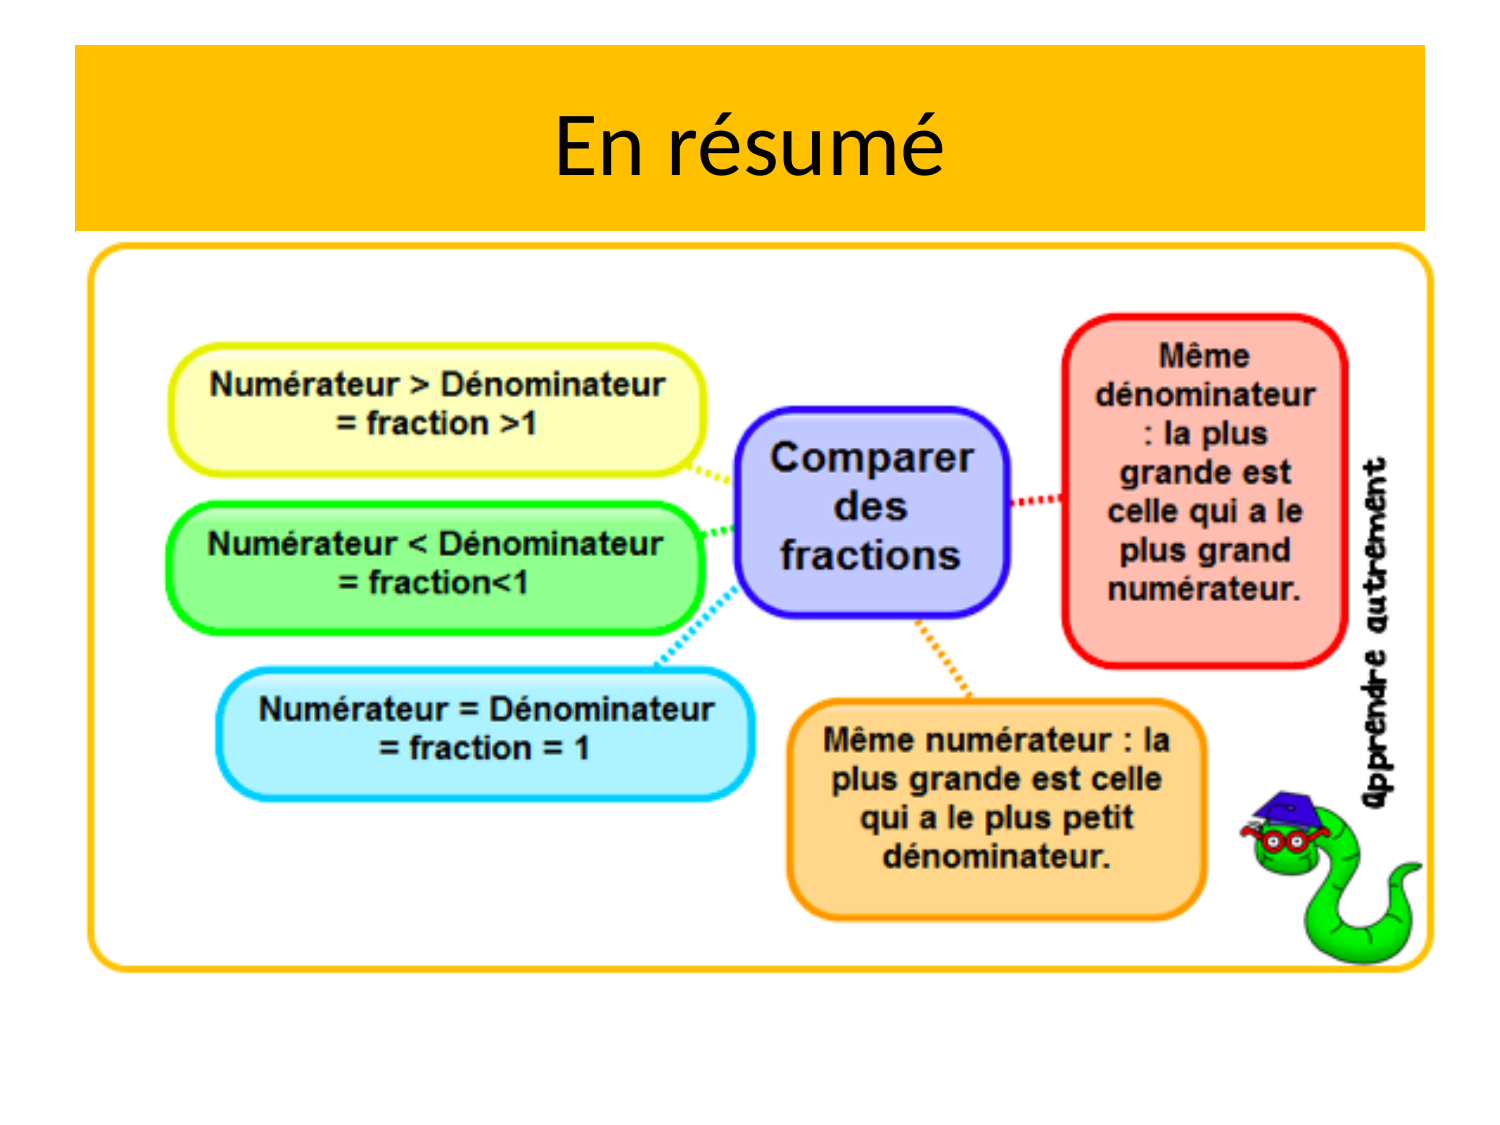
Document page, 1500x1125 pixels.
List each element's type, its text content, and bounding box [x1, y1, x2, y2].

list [76, 231, 1449, 984]
title En résumé [75, 45, 1425, 231]
